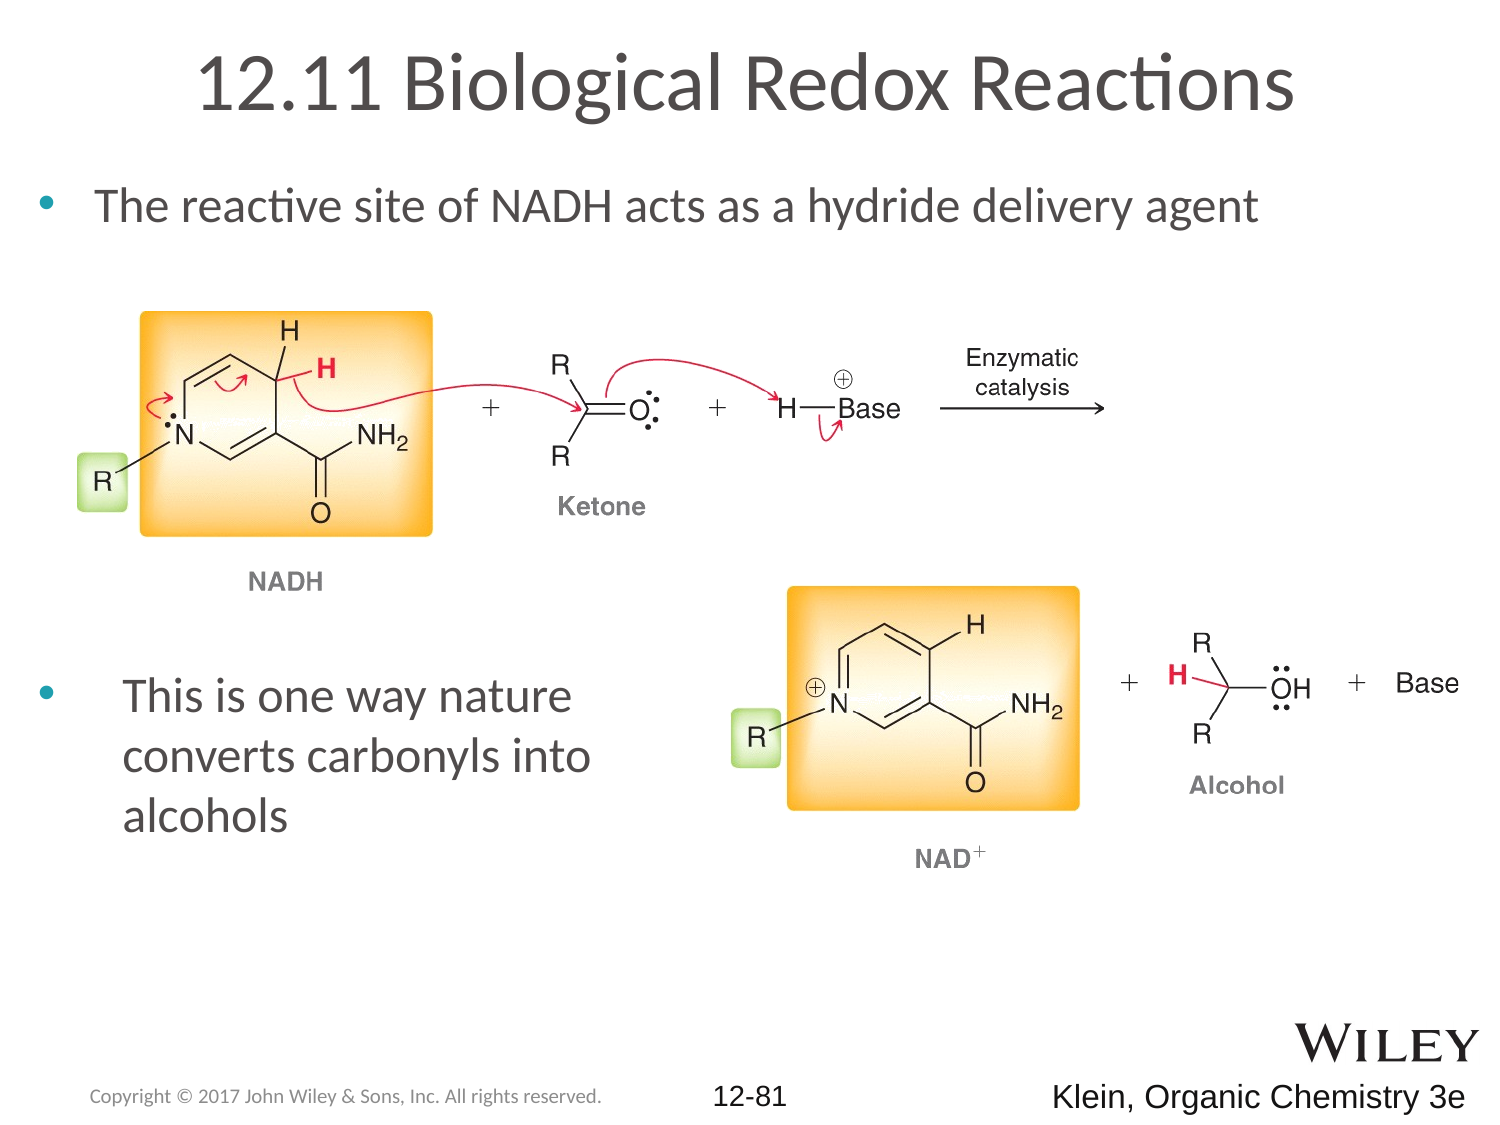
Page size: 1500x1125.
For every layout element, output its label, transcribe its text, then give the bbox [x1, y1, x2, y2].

list The reactive site of NADH acts as a hydride delivery agent This is one way nature converts carbonyls into alcohols [22, 164, 1459, 1021]
picture [77, 311, 1459, 874]
footer Klein, Organic Chemistry 3e [1015, 1065, 1491, 1125]
picture [1292, 1021, 1480, 1065]
slide_number Copyright © 2017 John Wiley & Sons, Inc. All rights reserved. [75, 1065, 575, 1125]
title 12.11 Biological Redox Reactions [0, 0, 1491, 155]
slide_number 12-81 [575, 1065, 925, 1125]
